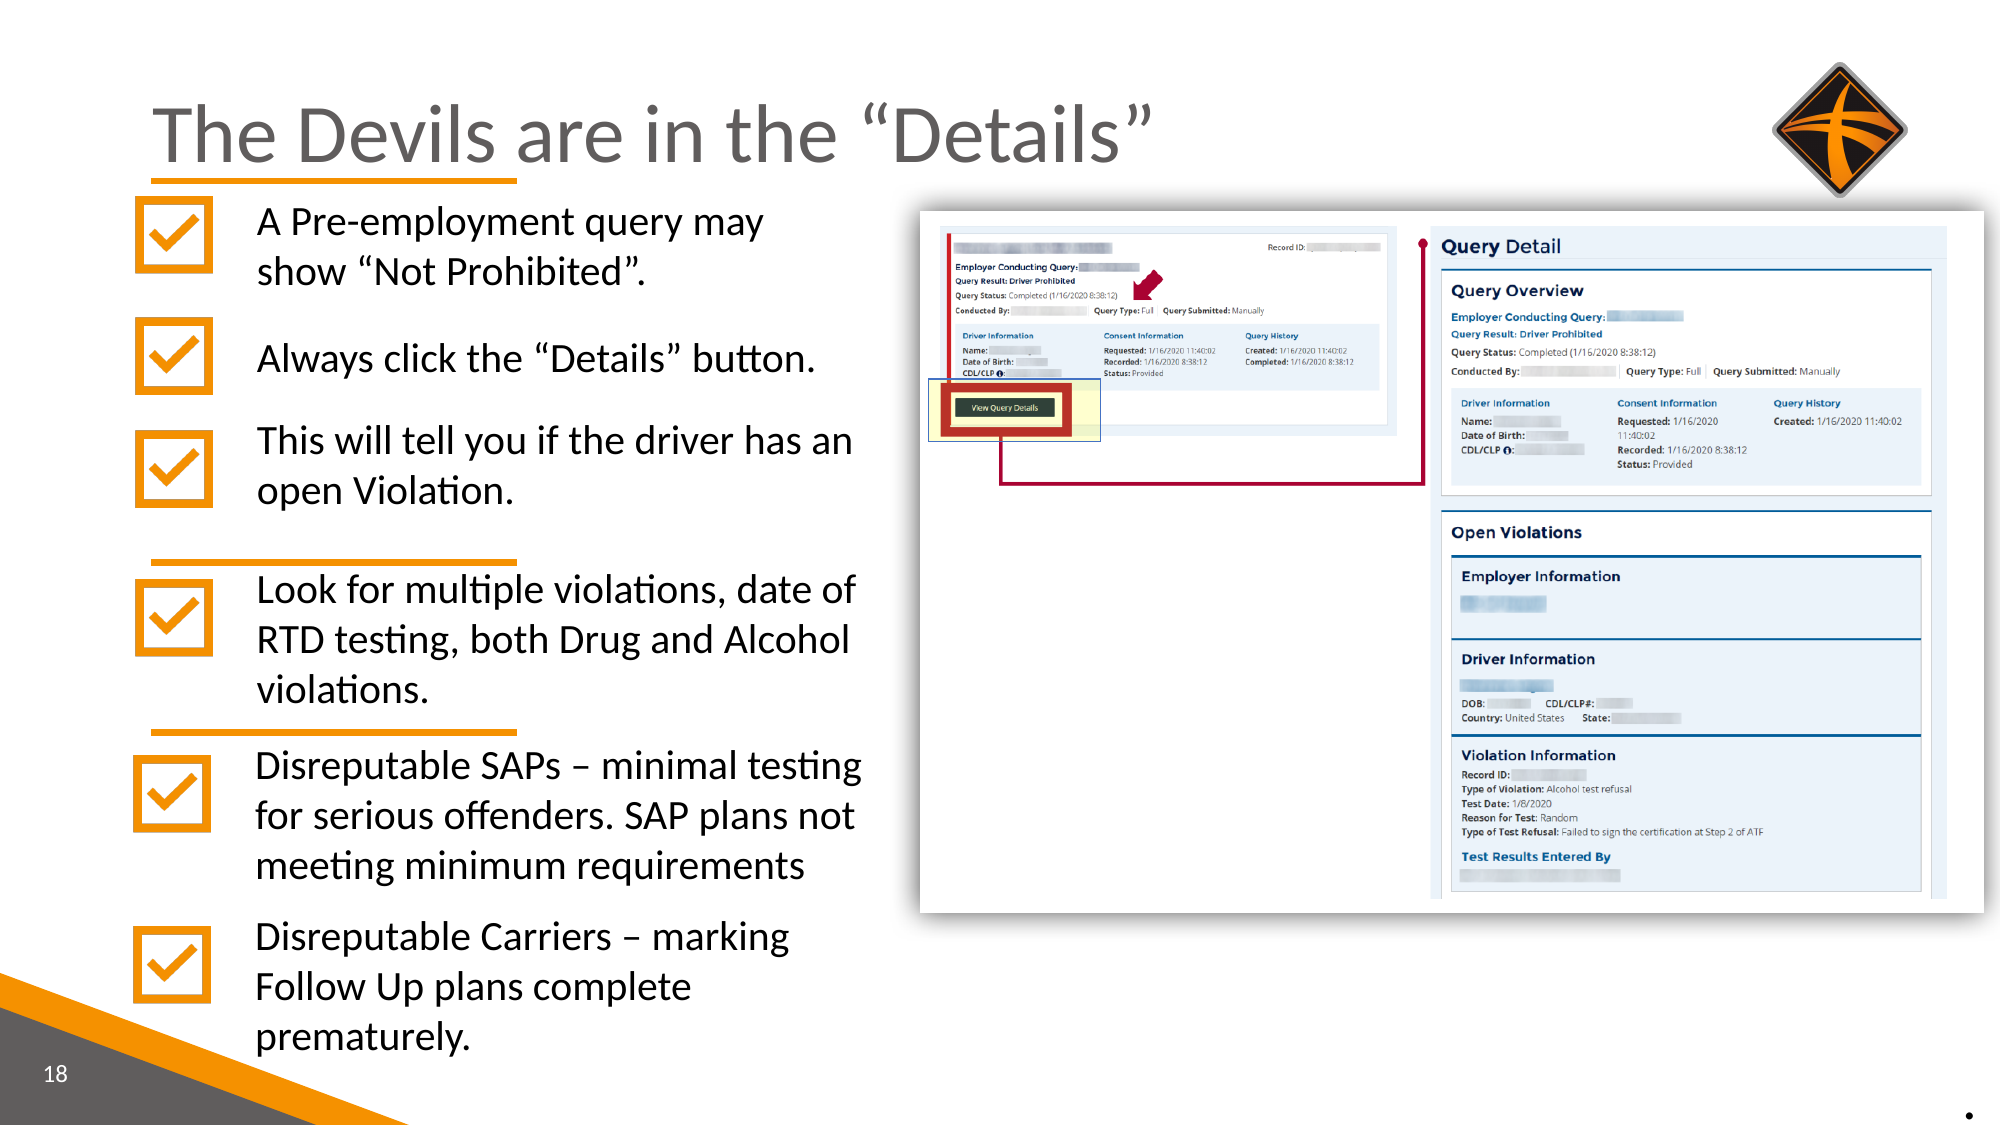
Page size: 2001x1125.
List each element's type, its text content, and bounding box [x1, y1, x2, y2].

picture [105, 549, 243, 686]
picture [103, 896, 241, 1033]
text_box A Pre-employment query may show “Not Prohibited”. [243, 186, 878, 302]
text_box Always click the “Details” button. [243, 323, 878, 389]
text_box . [1947, 1039, 1984, 1125]
text_box Disreputable SAPs – minimal testing for serious offenders. SAP plans not meeting minimum requirements [240, 730, 907, 895]
title The Devils are in the “Details” [137, 26, 1863, 244]
picture [105, 166, 243, 538]
text_box Disreputable Carriers – marking Follow Up plans complete prematurely. [240, 901, 907, 1067]
picture [1772, 62, 1908, 198]
text_box This will tell you if the driver has an open Violation. [242, 405, 908, 521]
picture [920, 211, 1984, 913]
picture [103, 725, 241, 862]
text_box Look for multiple violations, date of RTD testing, both Drug and Alcohol violations. [241, 554, 920, 719]
